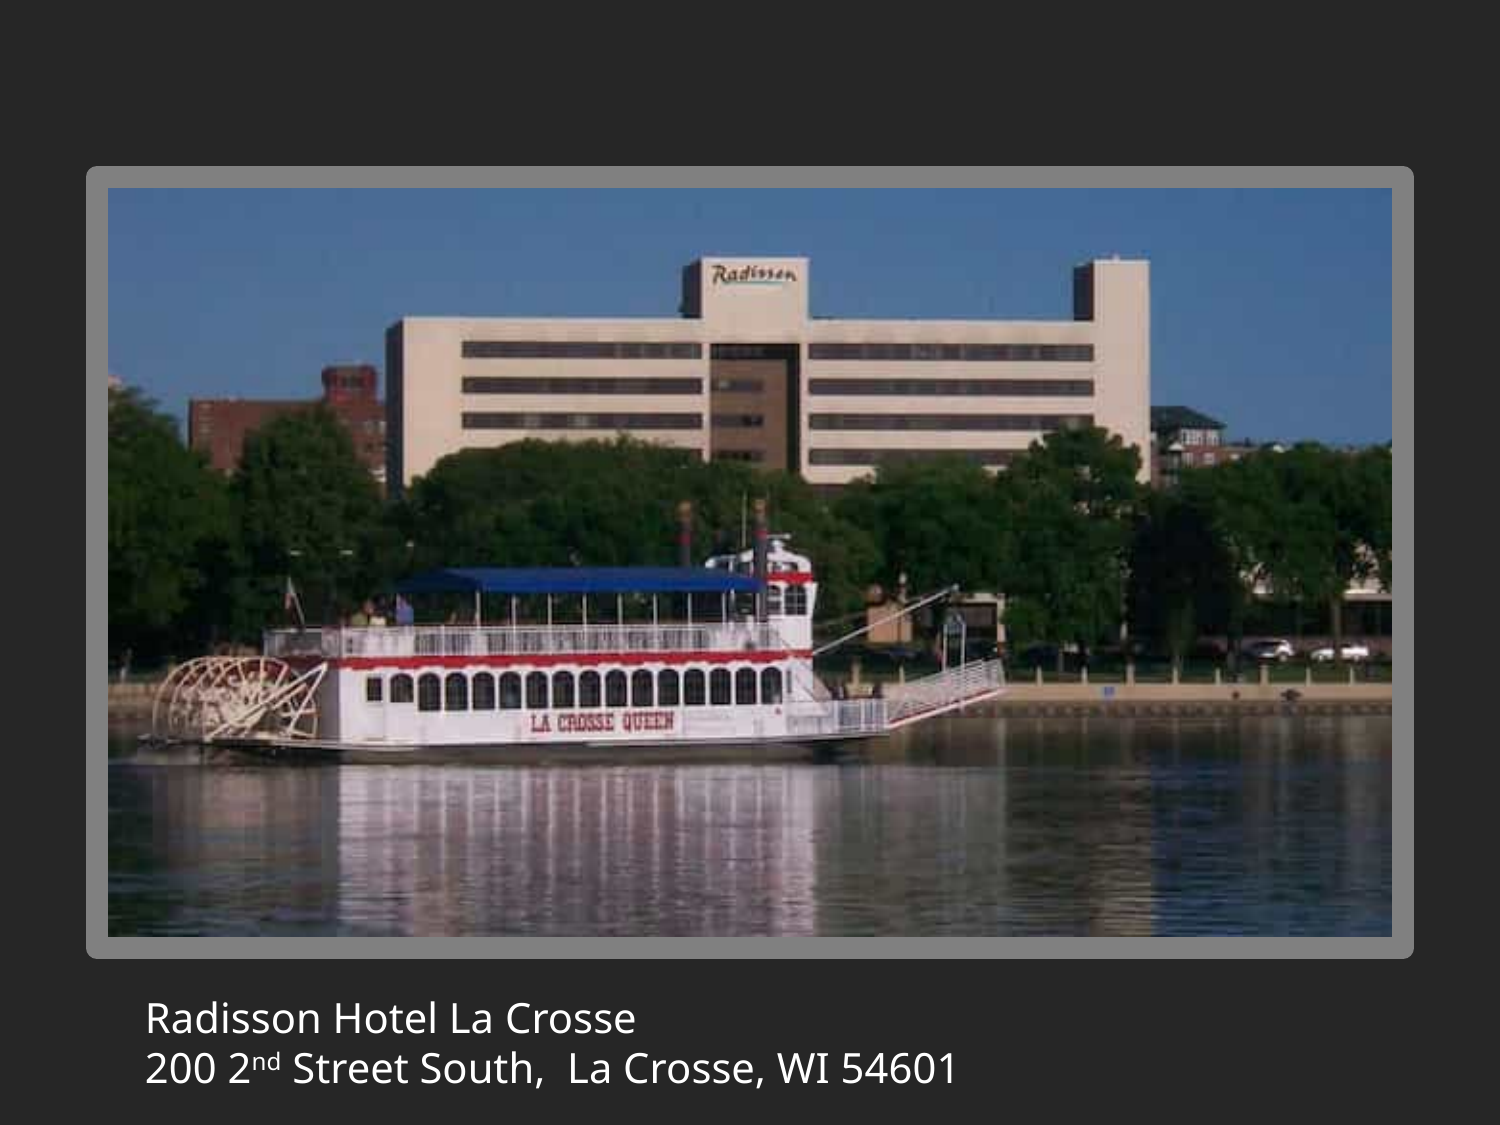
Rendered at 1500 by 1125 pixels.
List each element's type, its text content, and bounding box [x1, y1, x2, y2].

picture [107, 188, 1393, 937]
text_box Radisson Hotel La Crosse 200 2nd Street South, La Crosse, WI 54601 [130, 984, 976, 1100]
